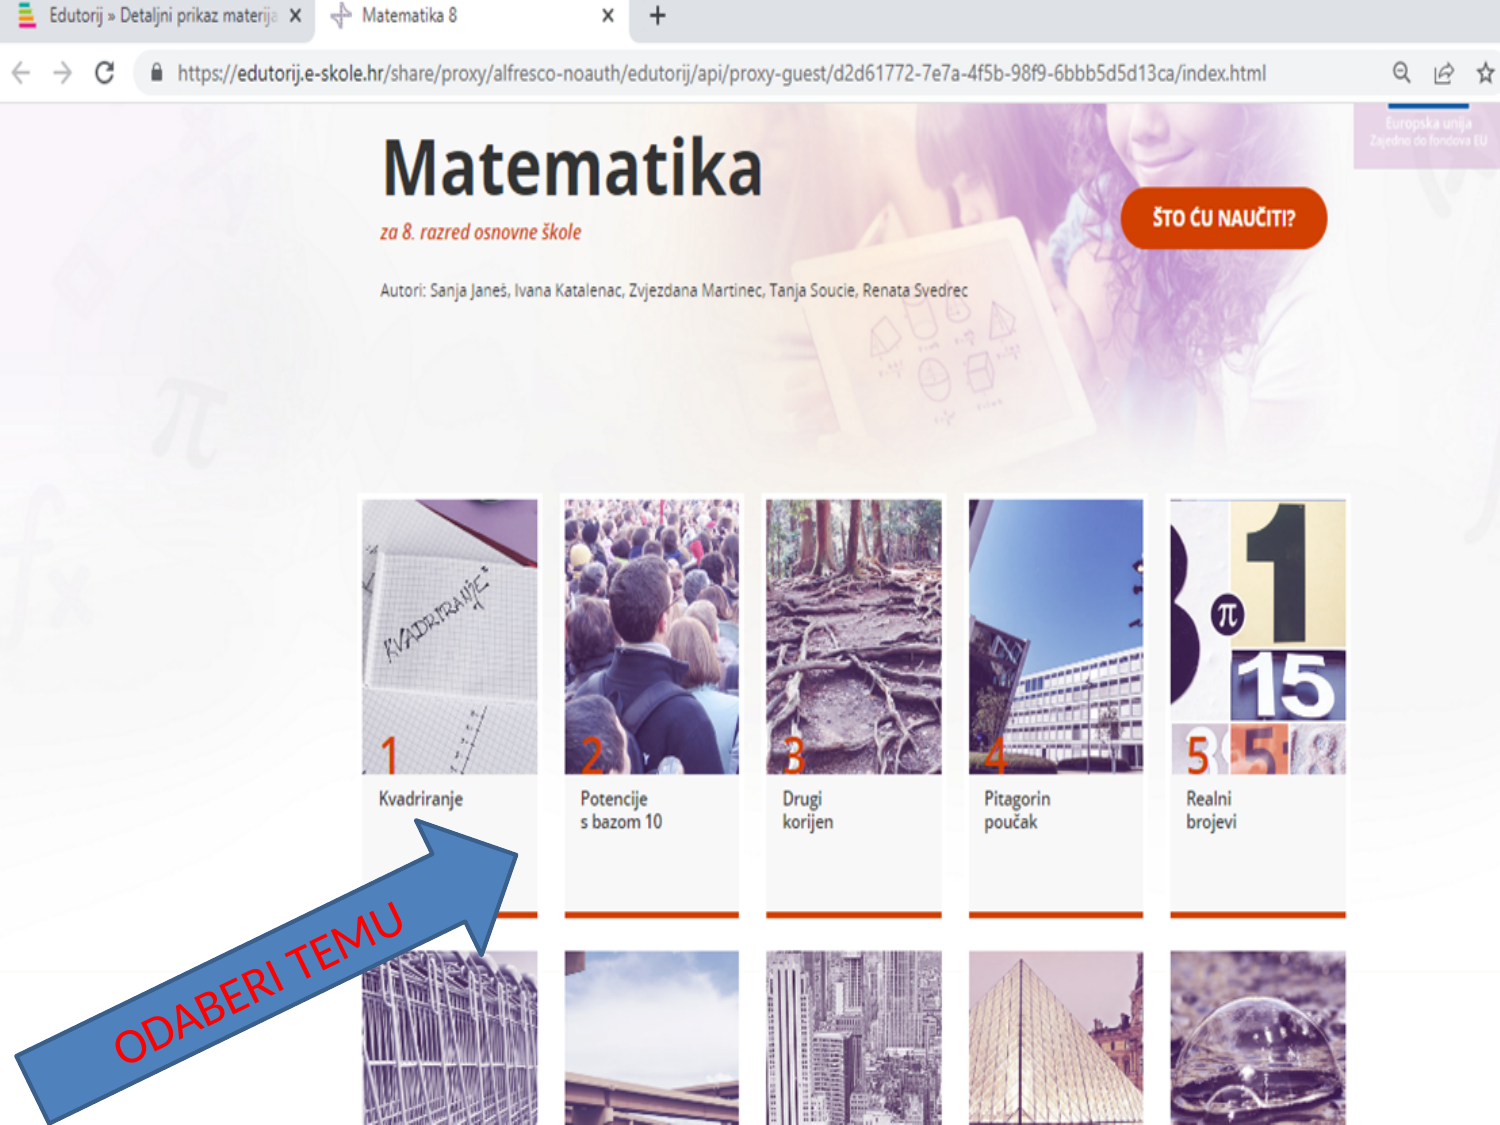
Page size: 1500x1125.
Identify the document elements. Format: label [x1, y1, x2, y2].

list [0, 0, 1500, 1125]
